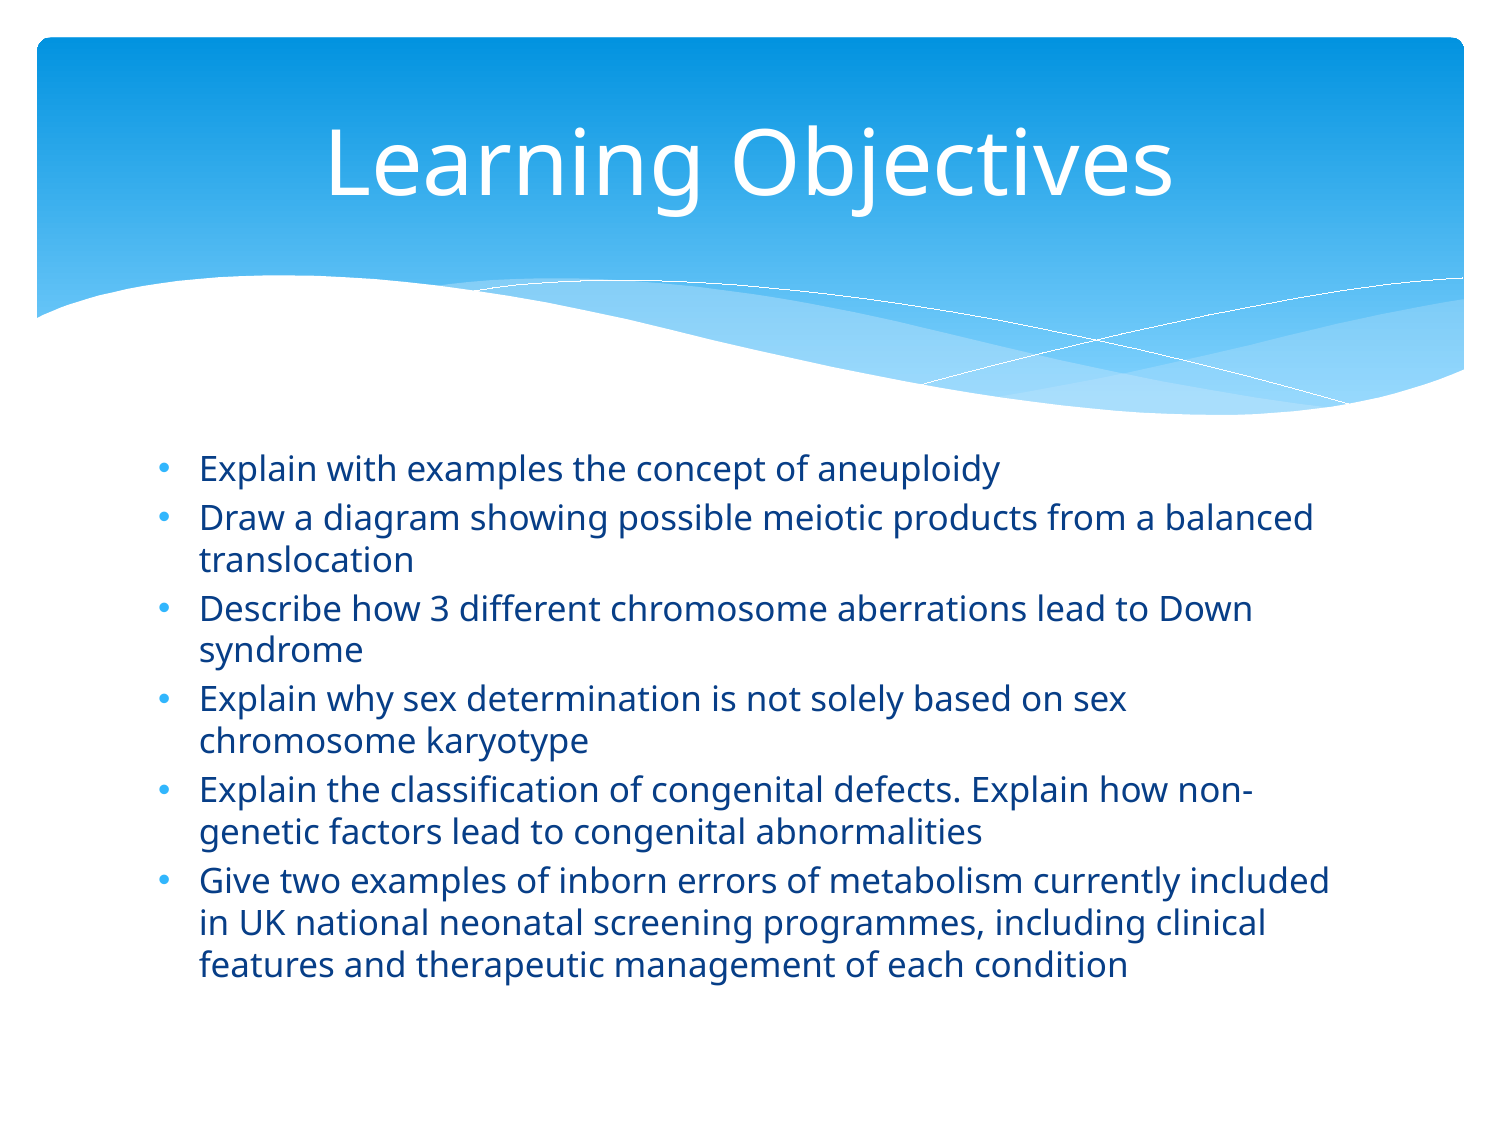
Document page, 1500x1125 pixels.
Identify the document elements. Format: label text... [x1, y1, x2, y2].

title Learning Objectives [75, 55, 1425, 261]
list Explain with examples the concept of aneuploidy Draw a diagram showing possible meiotic products from a balanced translocation Describe how 3 different chromosome aberrations lead to Down syndrome Explain why sex determination is not solely based on sex chromosome karyotype Explain the classification of congenital defects. Explain how non-genetic factors lead to congenital abnormalities Give two examples of inborn errors of metabolism currently included in UK national neonatal screening programmes, including clinical features and therapeutic management of each condition [143, 438, 1359, 1005]
